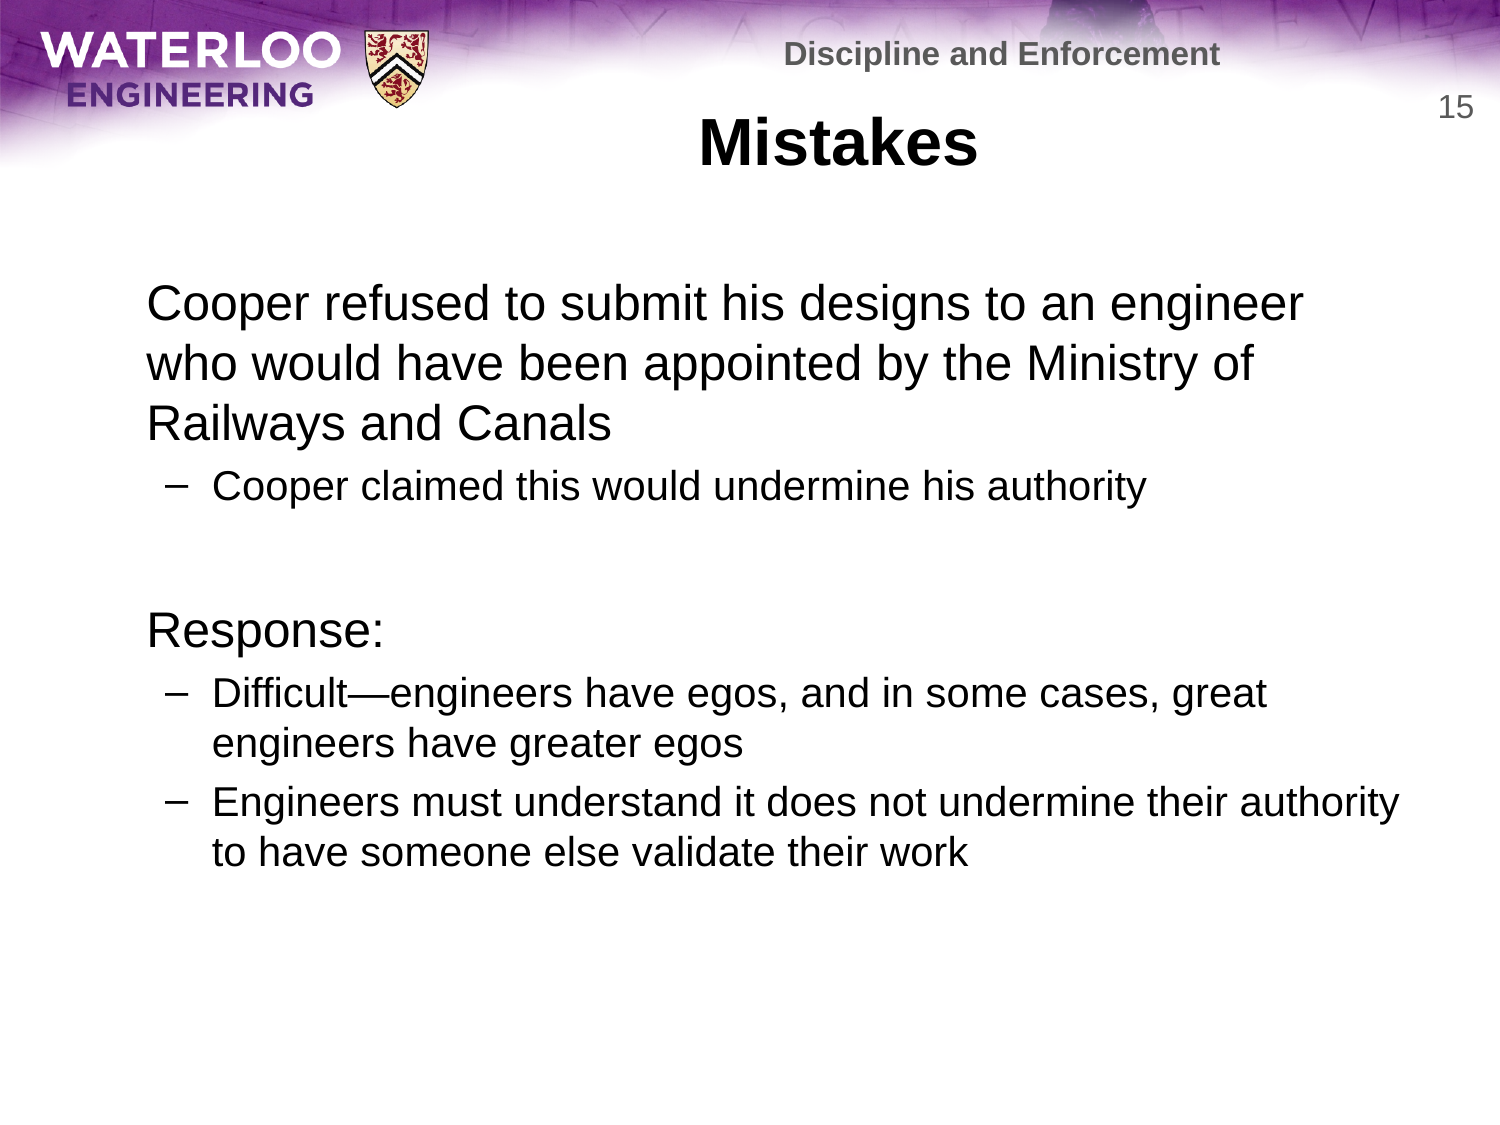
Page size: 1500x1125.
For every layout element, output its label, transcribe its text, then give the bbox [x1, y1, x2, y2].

title Mistakes [252, 44, 1426, 233]
footer Discipline and Enforcement [535, 24, 1236, 68]
slide_number 15 [1360, 73, 1490, 134]
picture [0, 0, 1500, 1125]
list Cooper refused to submit his designs to an engineer who would have been appointed by the Ministry of Railways and Canals Cooper claimed this would undermine his authority Response: Difficult—engineers have egos, and in some cases, great engineers have greater egos Engineers must understand it does not undermine their authority to have someone else validate their work [74, 262, 1426, 1020]
